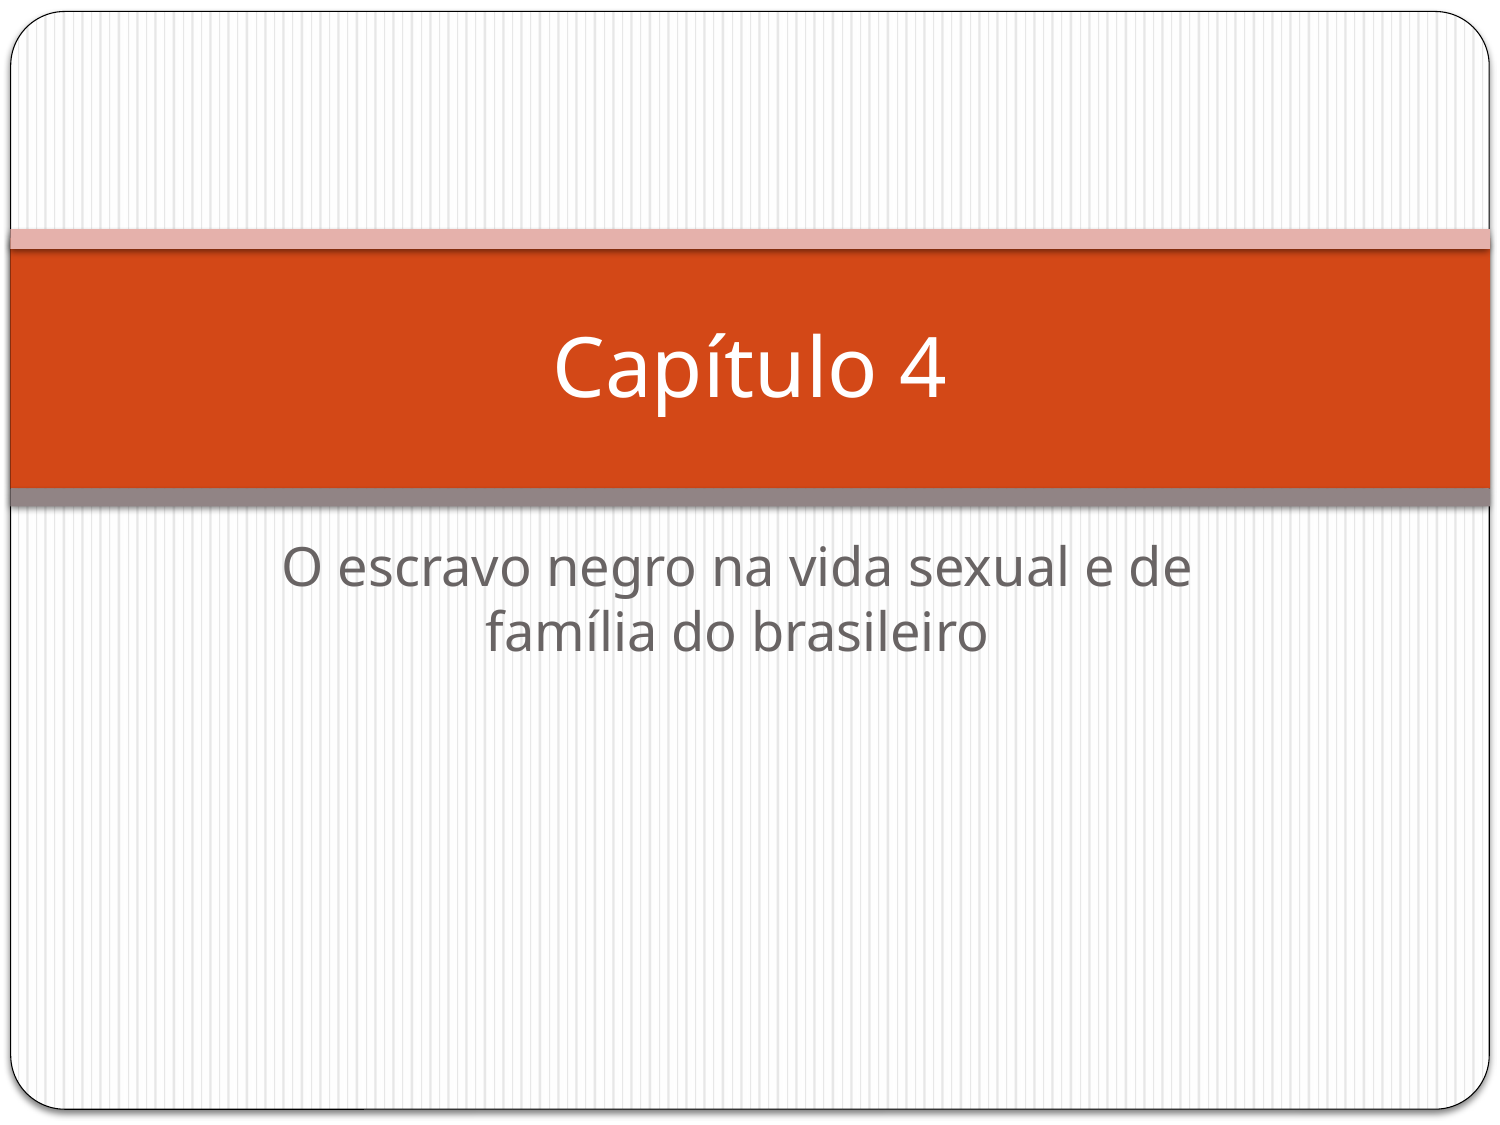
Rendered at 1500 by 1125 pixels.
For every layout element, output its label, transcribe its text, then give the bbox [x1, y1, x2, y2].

title Capítulo 4 [75, 247, 1425, 489]
subtitle O escravo negro na vida sexual e de família do brasileiro [212, 525, 1263, 788]
